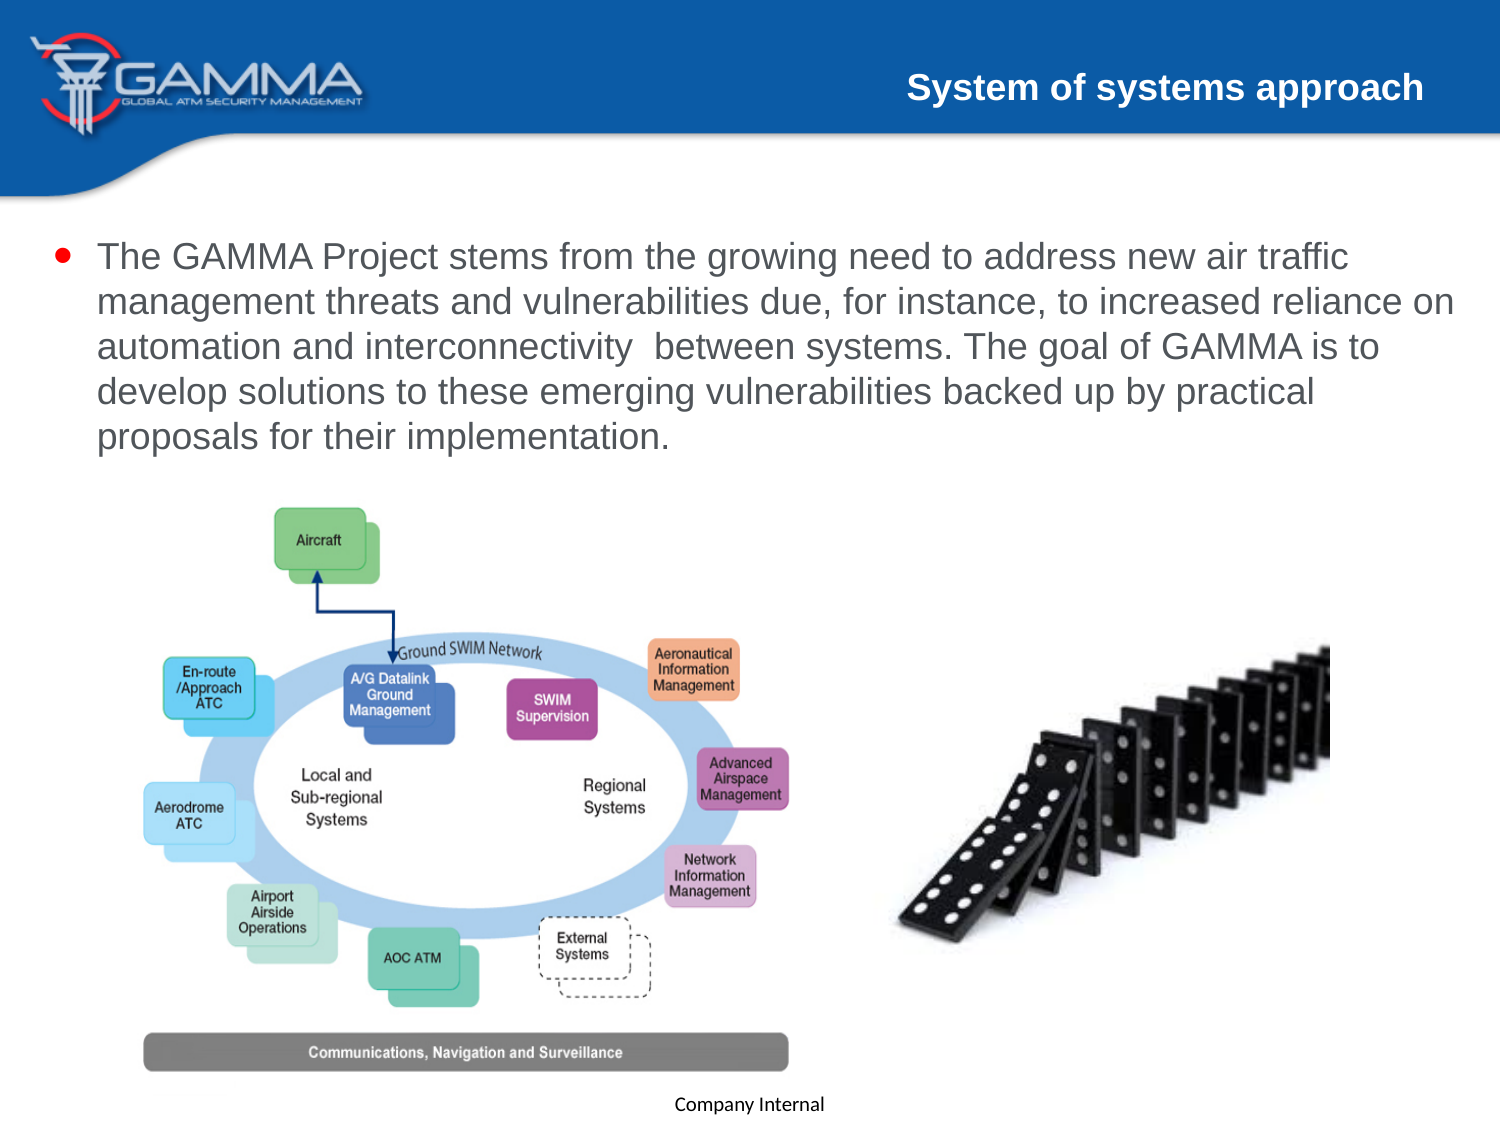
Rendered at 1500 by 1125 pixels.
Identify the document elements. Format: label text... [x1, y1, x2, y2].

text_box The GAMMA Project stems from the growing need to address new air traffic management threats and vulnerabilities due, for instance, to increased reliance on automation and interconnectivity between systems. The goal of GAMMA is to develop solutions to these emerging vulnerabilities backed up by practical proposals for their implementation. [53, 232, 1463, 930]
picture [844, 623, 1330, 988]
picture [137, 499, 801, 1097]
picture [0, 0, 1500, 214]
title System of systems approach [300, 54, 1426, 117]
